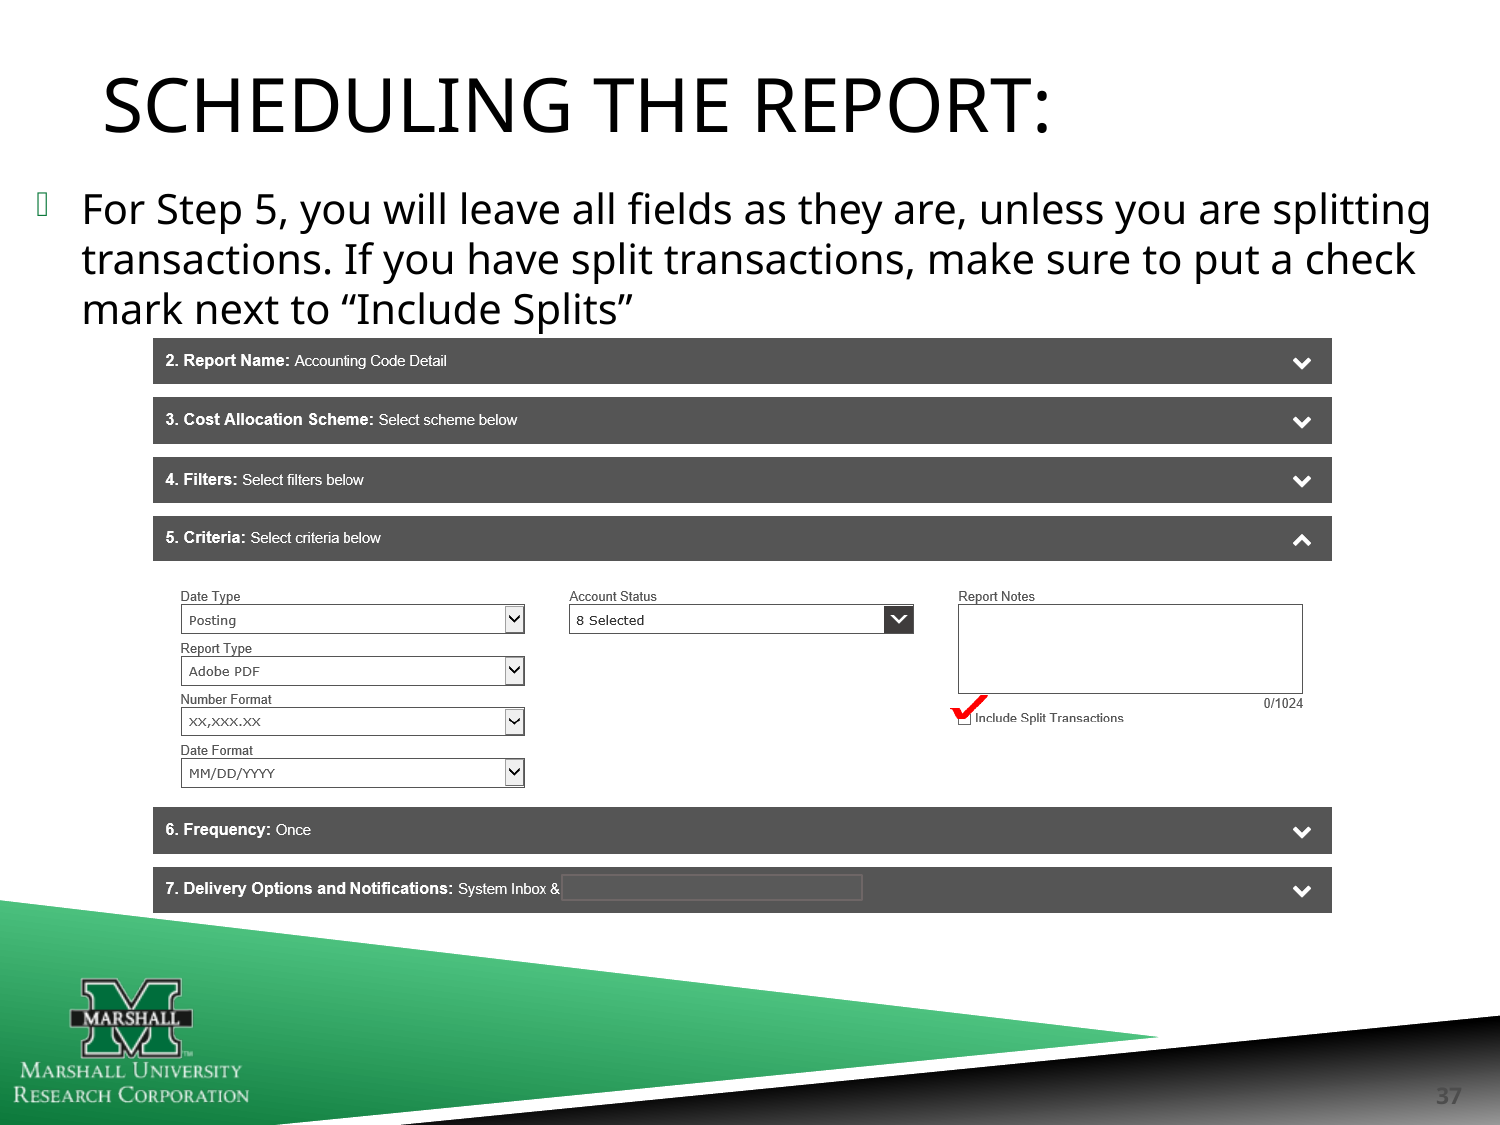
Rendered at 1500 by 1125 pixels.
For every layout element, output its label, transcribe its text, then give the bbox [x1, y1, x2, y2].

text_box For Step 5, you will leave all fields as they are, unless you are splitting transactions. If you have split transactions, make sure to put a check mark next to “Include Splits” [24, 174, 1463, 438]
text_box SCHEDULING THE REPORT: [87, 49, 1200, 155]
picture [8, 976, 256, 1124]
slide_number 37 [1387, 1052, 1463, 1113]
picture [148, 337, 1339, 915]
